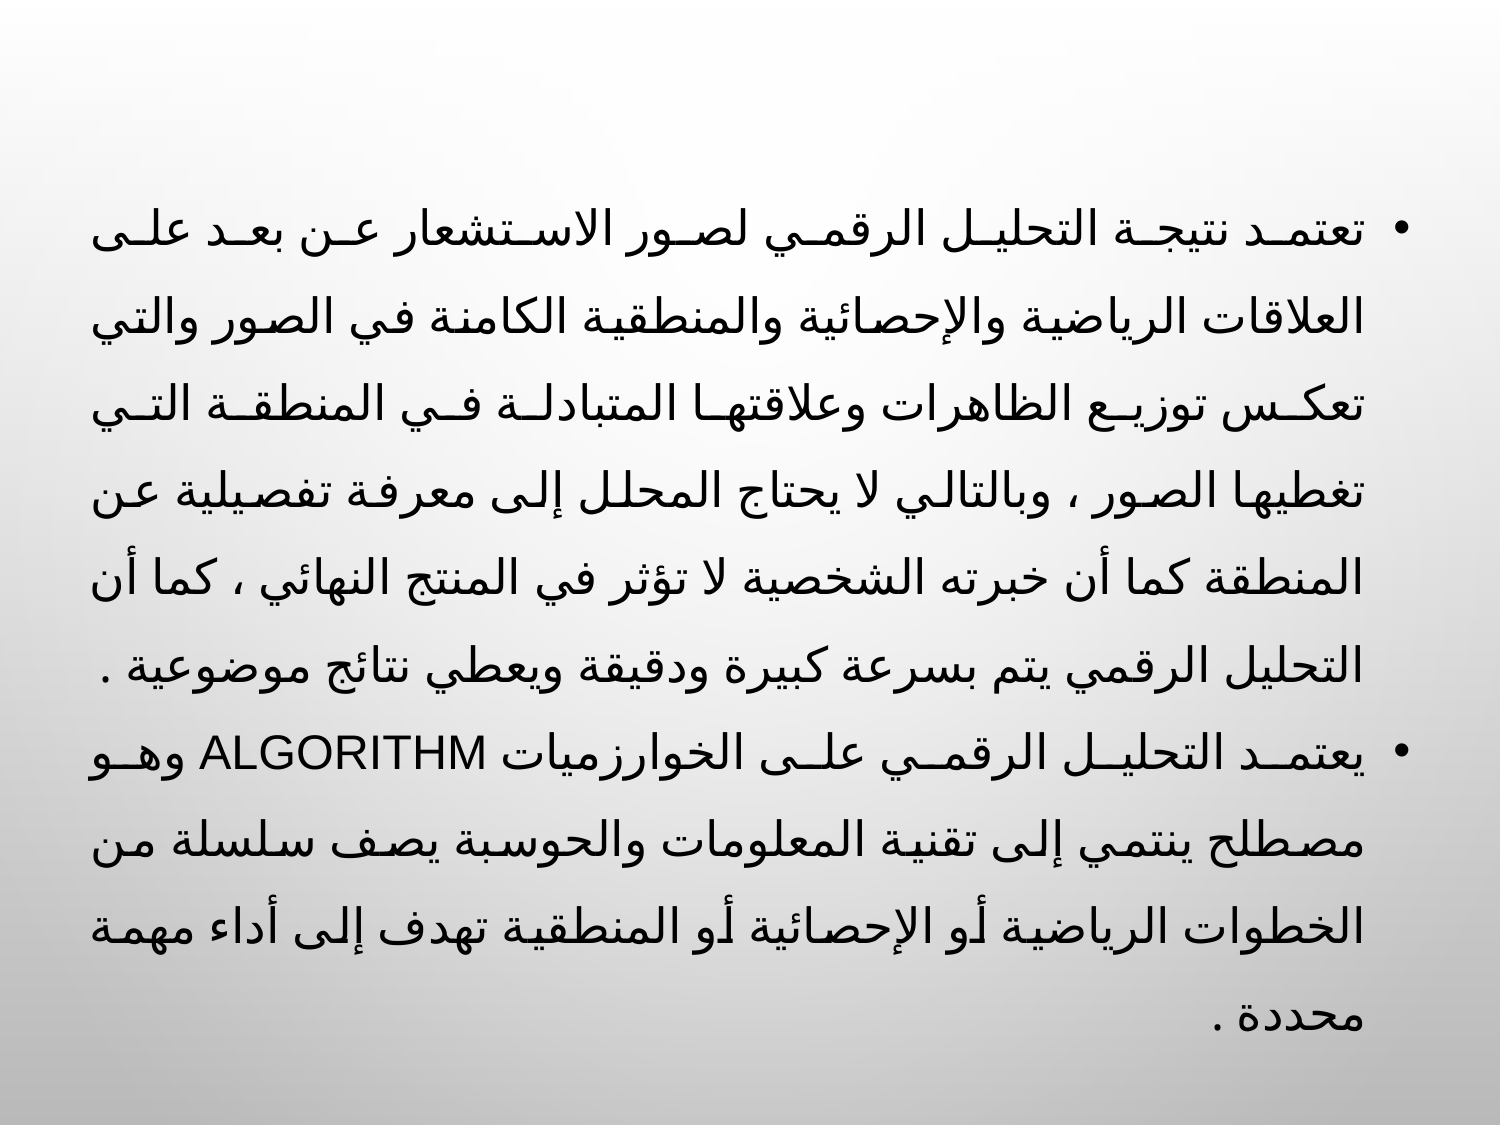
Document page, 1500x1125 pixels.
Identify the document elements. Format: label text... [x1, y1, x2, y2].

picture [0, 0, 1500, 1125]
list تعتمد نتيجة التحليل الرقمي لصور الاستشعار عن بعد على العلاقات الرياضية والإحصائية والمنطقية الكامنة في الصور والتي تعكس توزيع الظاهرات وعلاقتها المتبادلة في المنطقة التي تغطيها الصور ، وبالتالي لا يحتاج المحلل إلى معرفة تفصيلية عن المنطقة كما أن خبرته الشخصية لا تؤثر في المنتج النهائي ، كما أن التحليل الرقمي يتم بسرعة كبيرة ودقيقة ويعطي نتائج موضوعية . يعتمد التحليل الرقمي على الخوارزميات Algorithm وهو مصطلح ينتمي إلى تقنية المعلومات والحوسبة يصف سلسلة من الخطوات الرياضية أو الإحصائية أو المنطقية تهدف إلى أداء مهمة محددة . [75, 160, 1425, 1083]
